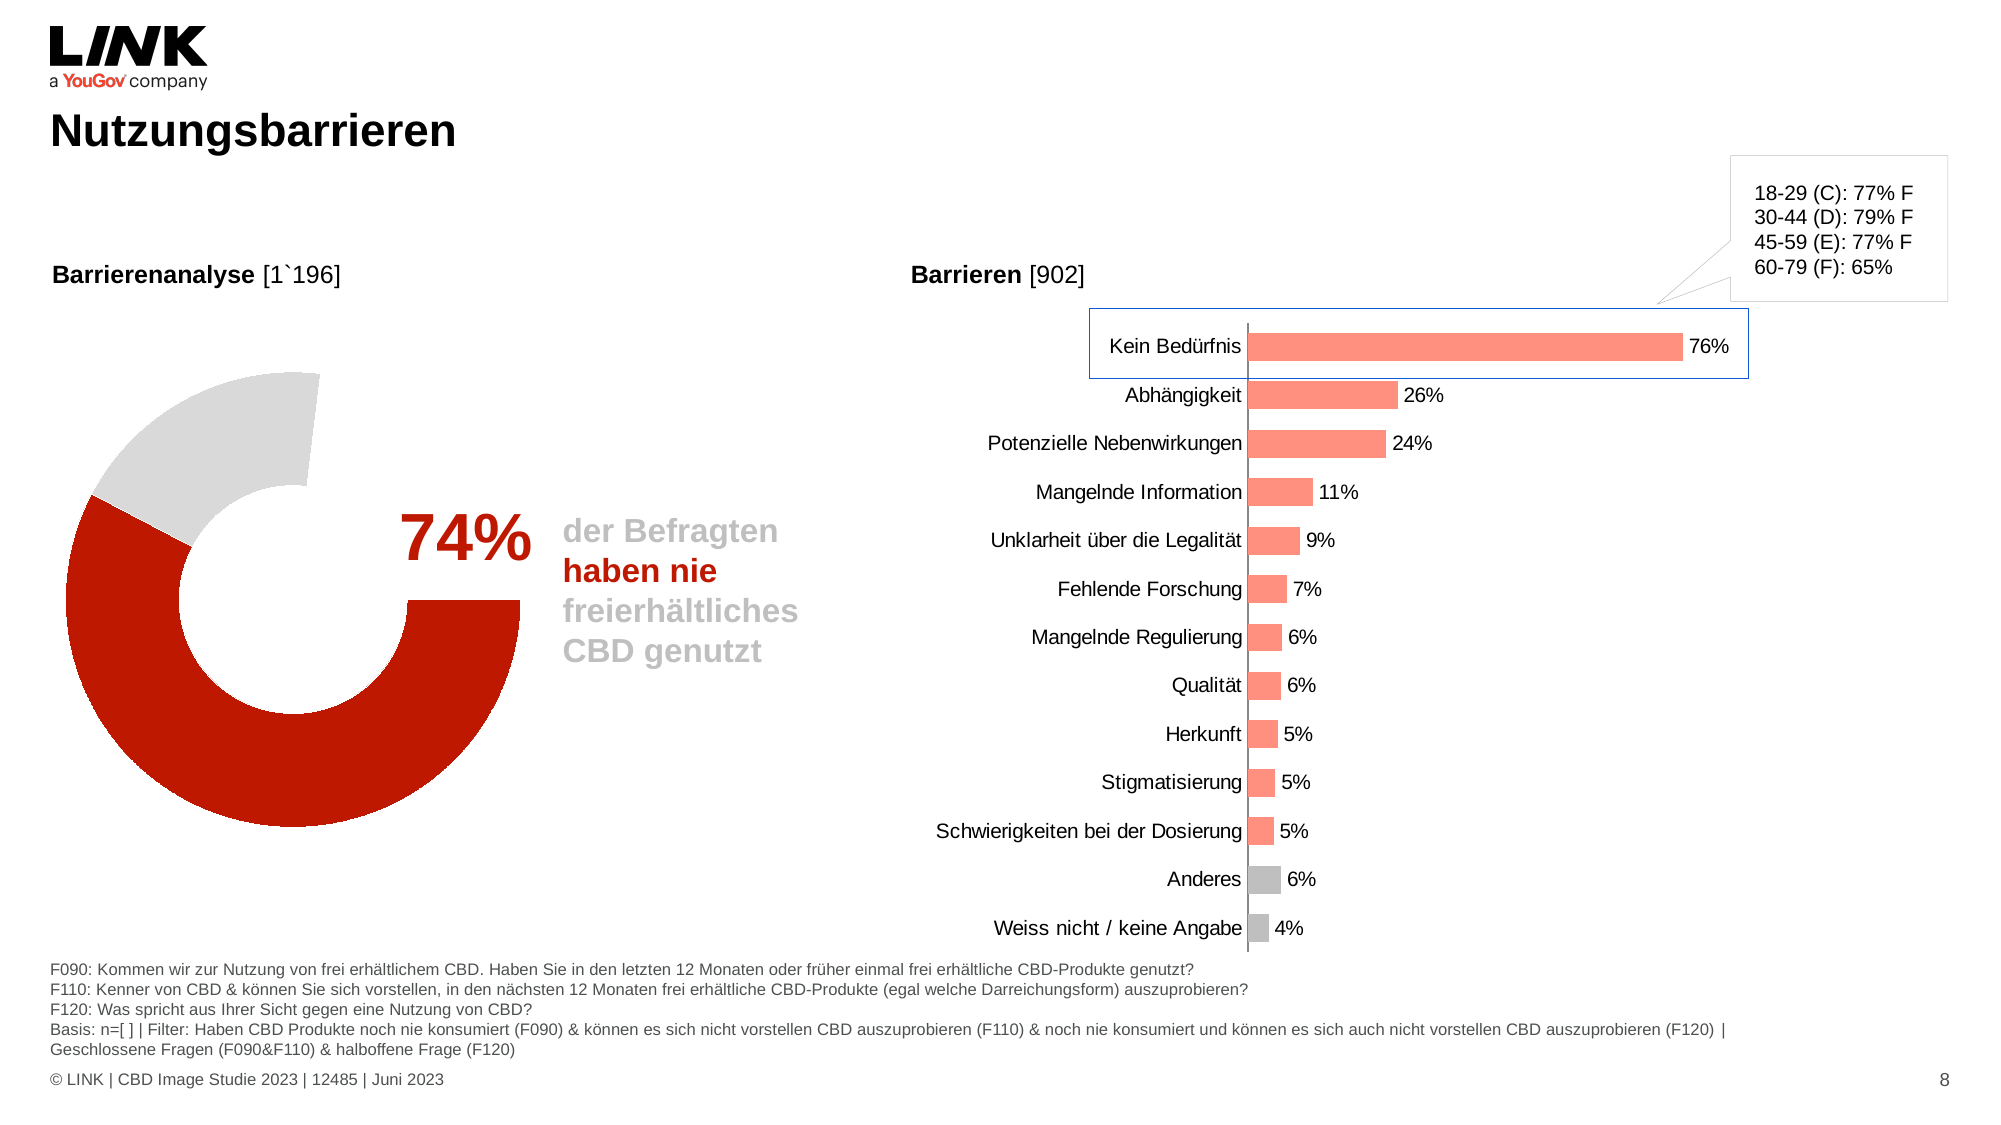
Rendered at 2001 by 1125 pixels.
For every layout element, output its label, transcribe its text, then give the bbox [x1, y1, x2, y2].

chart [49, 235, 1948, 1017]
title Nutzungsbarrieren [50, 100, 1950, 156]
footer © LINK | CBD Image Studie 2023 | 12485 | Juni 2023 [50, 1064, 1595, 1094]
slide_number 8 [1803, 1064, 1950, 1094]
list F090: Kommen wir zur Nutzung von frei erhältlichem CBD. Haben Sie in den letzten 12 Monaten oder früher einmal frei erhältliche CBD-Produkte genutzt? F110: Kenner von CBD & können Sie sich vorstellen, in den nächsten 12 Monaten frei erhältliche CBD-Produkte (egal welche Darreichungsform) auszuprobieren? F120: Was spricht aus Ihrer Sicht gegen eine Nutzung von CBD? Basis: n=[ ] | Filter: Haben CBD Produkte noch nie konsumiert (F090) & können es sich nicht vorstellen CBD auszuprobieren (F110) & noch nie konsumiert und können es sich auch nicht vorstellen CBD auszuprobieren (F120) | Geschlossene Fragen (F090&F110) & halboffene Frage (F120) [50, 1012, 1948, 1059]
text_box 18-29 (C): 77% F 30-44 (D): 79% F 45-59 (E): 77% F 60-79 (F): 65% [1716, 153, 1950, 252]
picture [49, 26, 208, 91]
